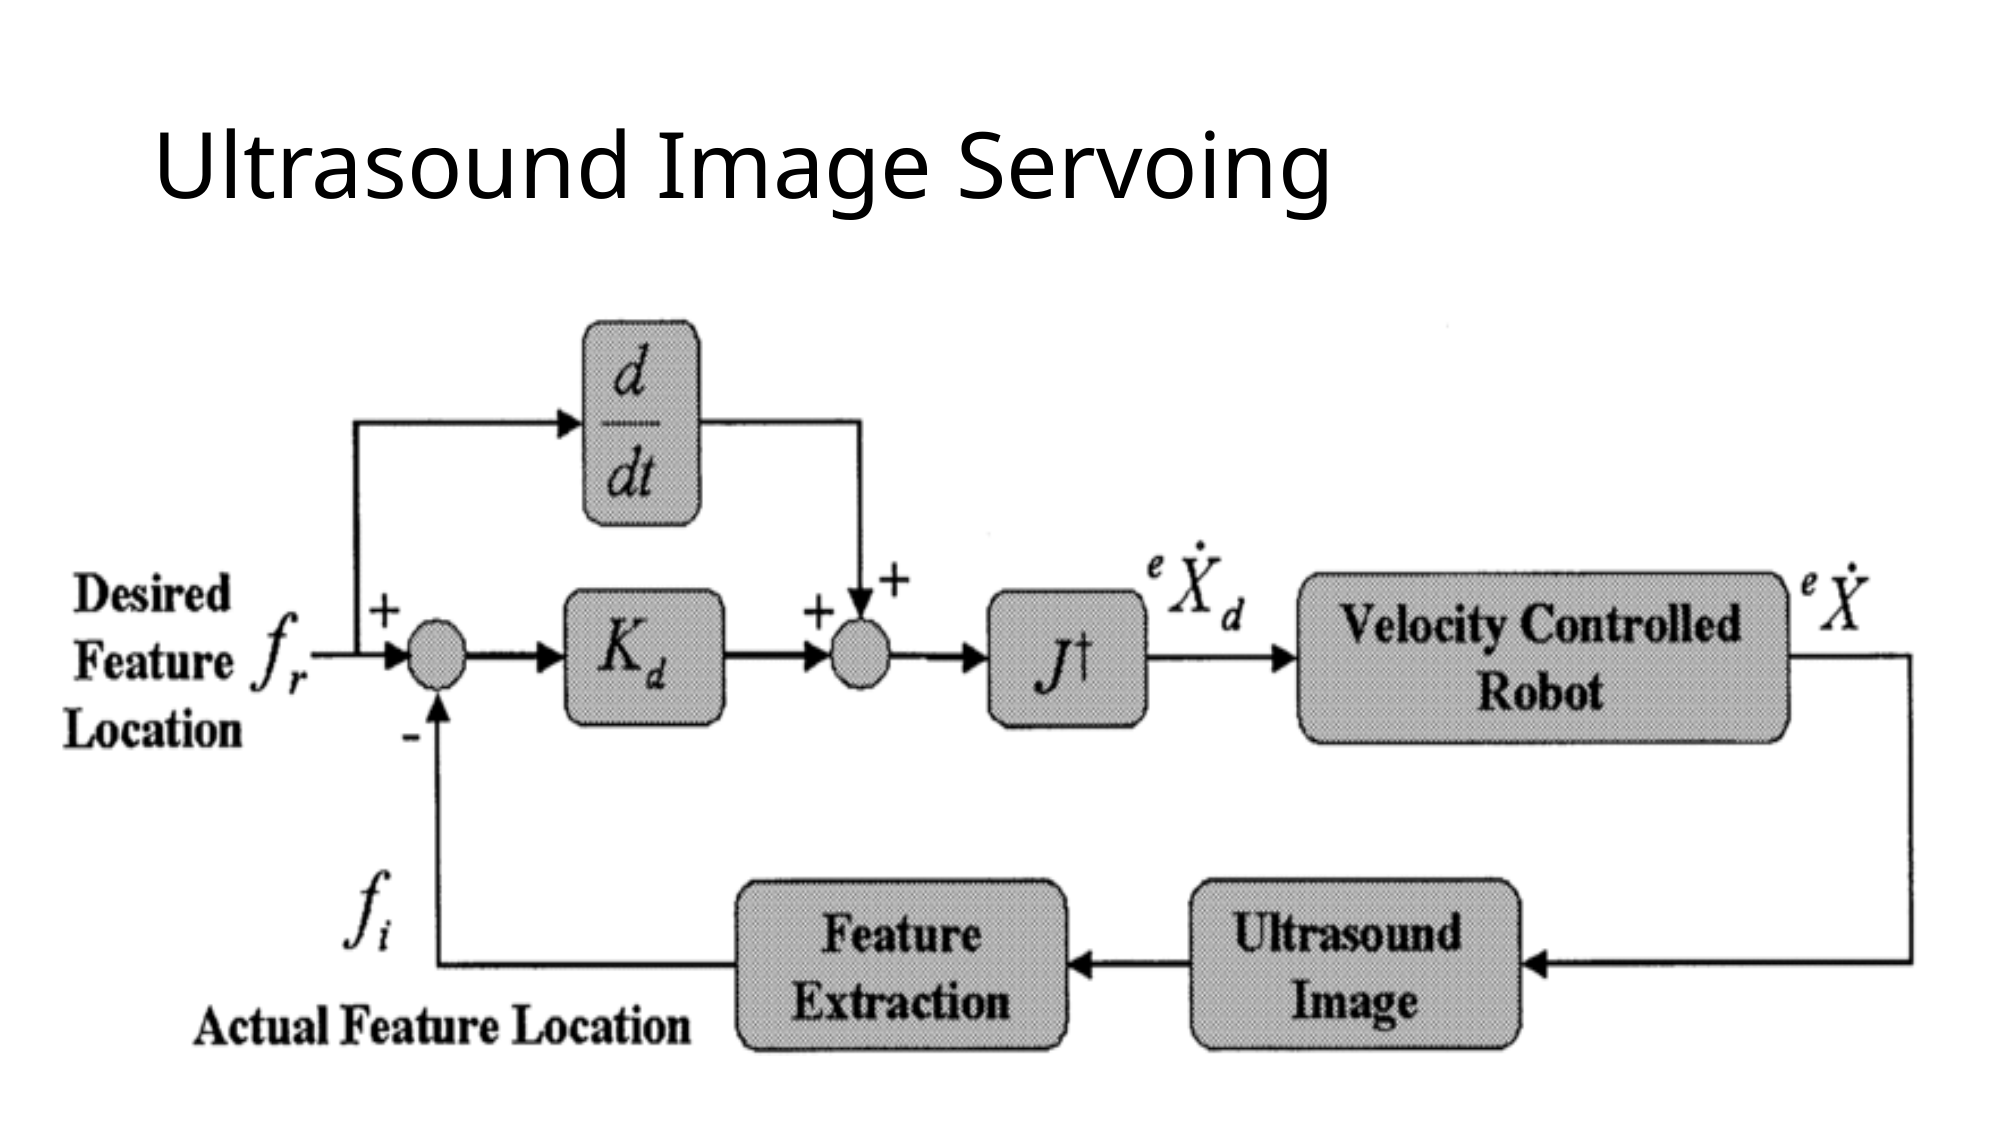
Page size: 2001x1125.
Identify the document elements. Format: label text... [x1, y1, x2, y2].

picture [61, 310, 1921, 1056]
title Ultrasound Image Servoing [137, 59, 1863, 278]
